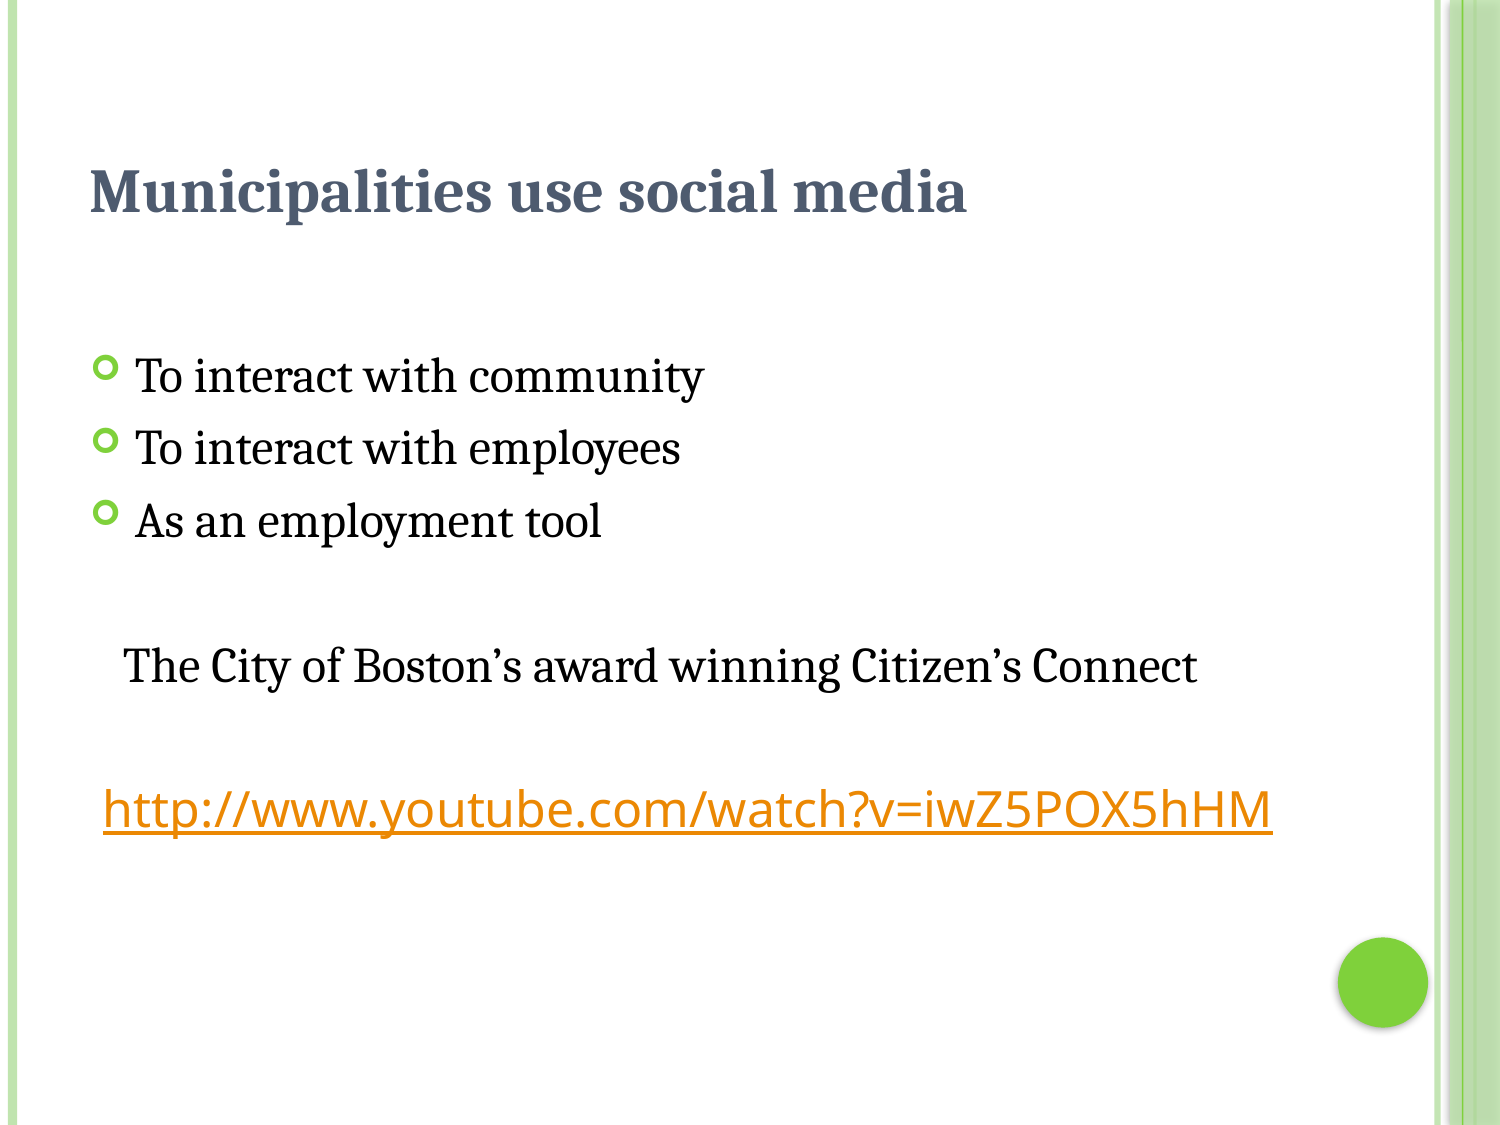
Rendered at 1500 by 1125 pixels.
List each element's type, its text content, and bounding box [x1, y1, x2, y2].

title Municipalities use social media [75, 45, 1300, 233]
list To interact with community To interact with employees As an employment tool The City of Boston’s award winning Citizen’s Connect http://www.youtube.com/watch?v=iwZ5POX5hHM [74, 262, 1301, 1063]
